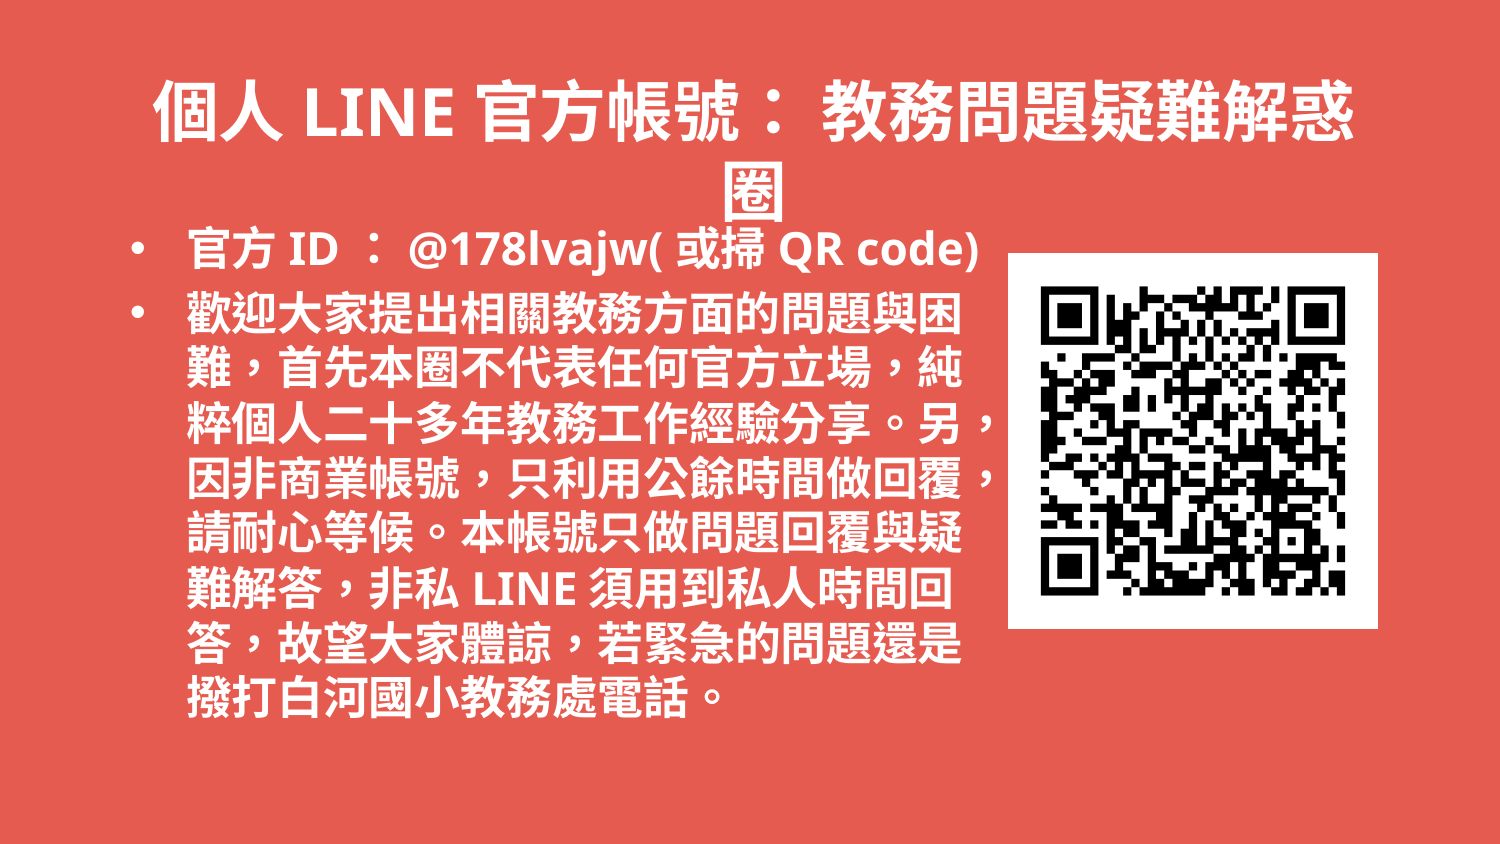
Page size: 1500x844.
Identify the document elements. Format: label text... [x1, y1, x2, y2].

text_box [234, 676, 250, 717]
text_box [326, 701, 337, 716]
text_box [326, 689, 334, 696]
text_box [200, 676, 230, 717]
text_box [427, 676, 440, 717]
text_box [446, 687, 458, 707]
text_box [283, 676, 317, 717]
text_box [645, 676, 662, 686]
text_box [251, 679, 275, 717]
text_box [416, 687, 427, 706]
text_box [663, 676, 687, 718]
text_box [554, 676, 595, 717]
picture [1007, 253, 1378, 629]
text_box [725, 162, 782, 212]
text_box 個人LINE官方帳號： 教務問題疑難解惑圈 [115, 62, 1394, 153]
text_box [188, 676, 200, 717]
text_box 官方ID：@178lvajw(或掃QR code) 歡迎大家提出相關教務方面的問題與困難，首先本圈不代表任何官方立場，純粹個人二十多年教務工作經驗分享。另，因非商業帳號，只利用公餘時間做回覆，請耐心等候。本帳號只做問題回覆與疑難解答，非私LINE須用到私人時間回答，故望大家體諒，若緊急的問題還是撥打白河國小教務處電話。 [115, 212, 1009, 670]
text_box [600, 677, 641, 717]
text_box [647, 702, 660, 717]
text_box [372, 678, 410, 718]
text_box [462, 676, 504, 717]
text_box [508, 676, 549, 717]
text_box [327, 677, 367, 717]
